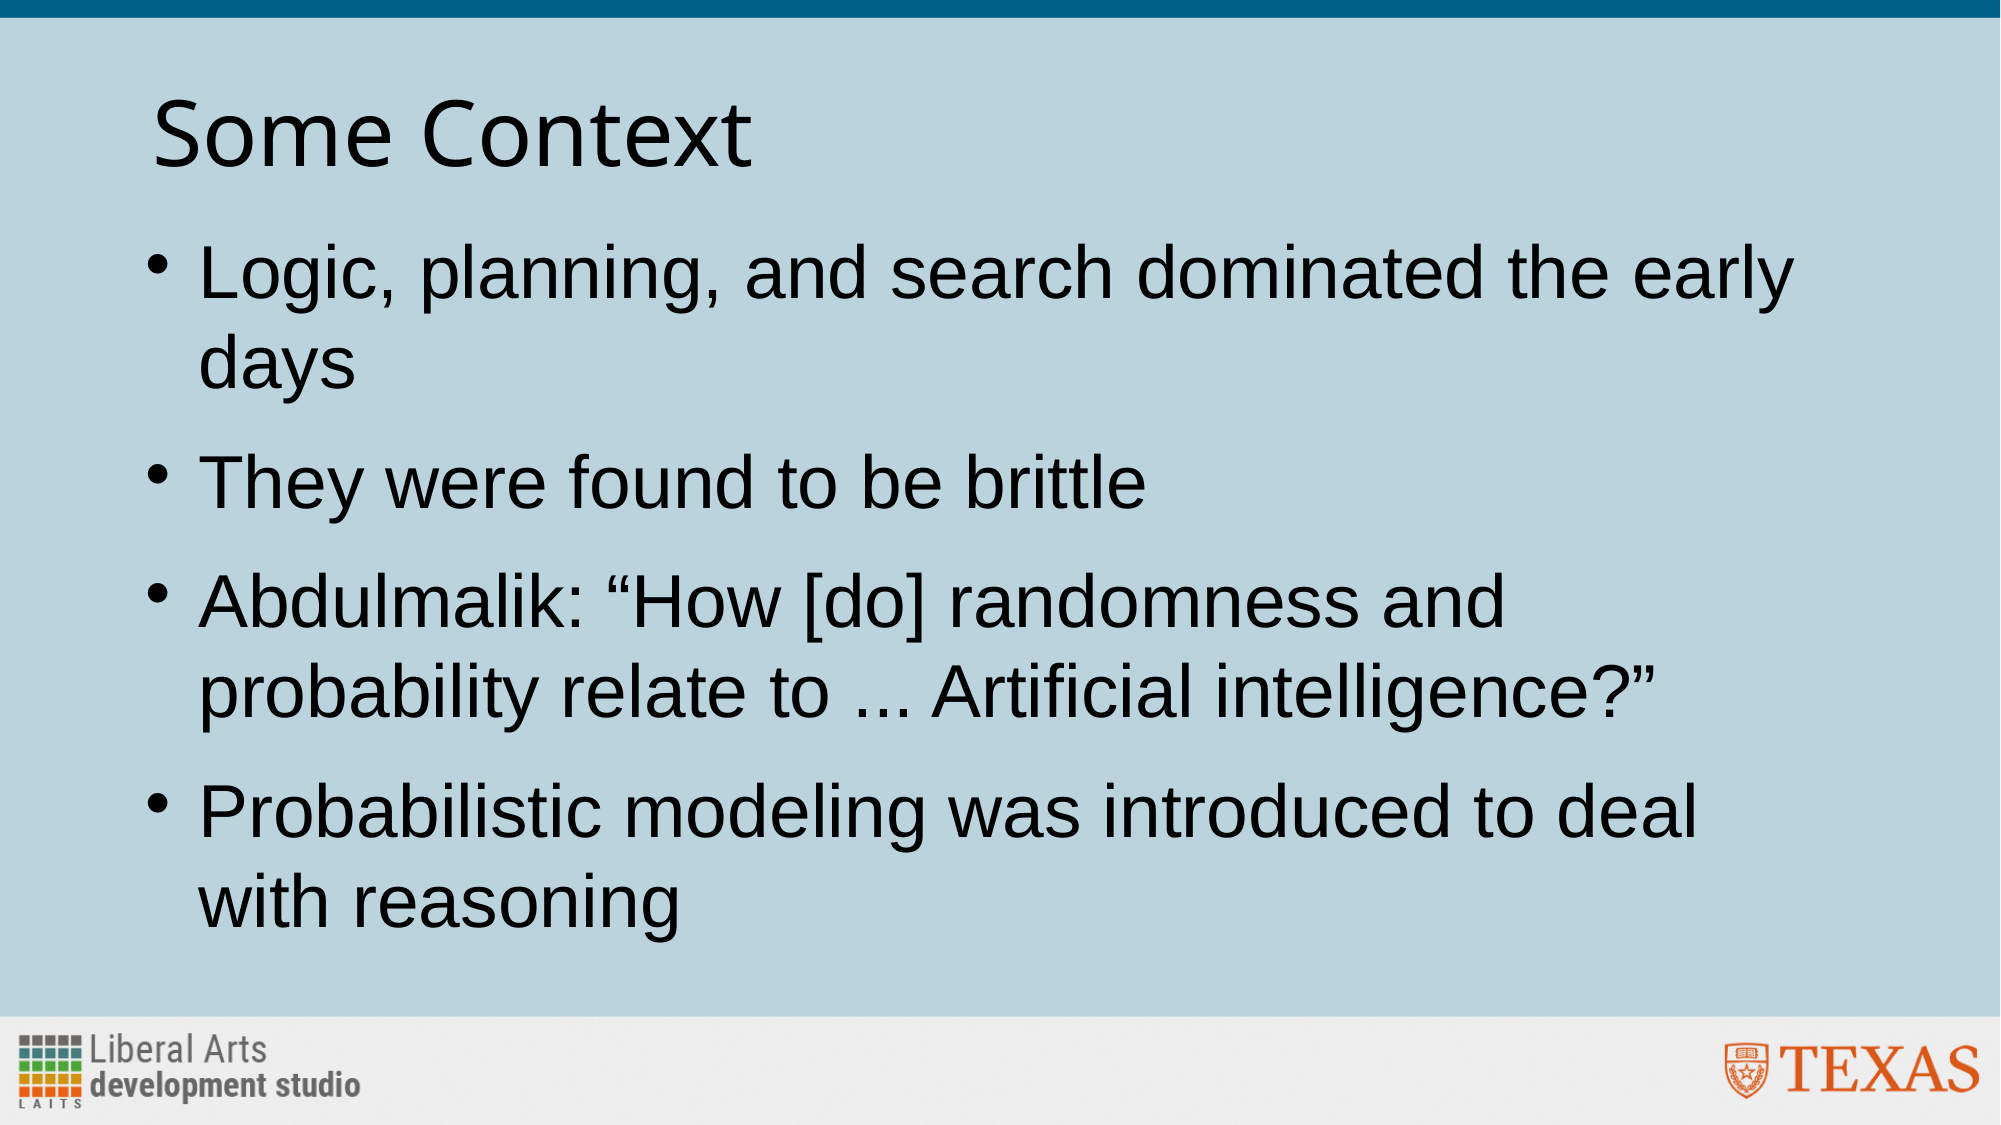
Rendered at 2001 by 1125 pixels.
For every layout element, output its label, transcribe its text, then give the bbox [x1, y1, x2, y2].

list Logic, planning, and search dominated the early days They were found to be brittle Abdulmalik: “How [do] randomness and probability relate to ... Artificial intelligence?” Probabilistic modeling was introduced to deal with reasoning [112, 216, 1838, 995]
title Some Context [137, 28, 1863, 246]
picture [0, 18, 2001, 1125]
